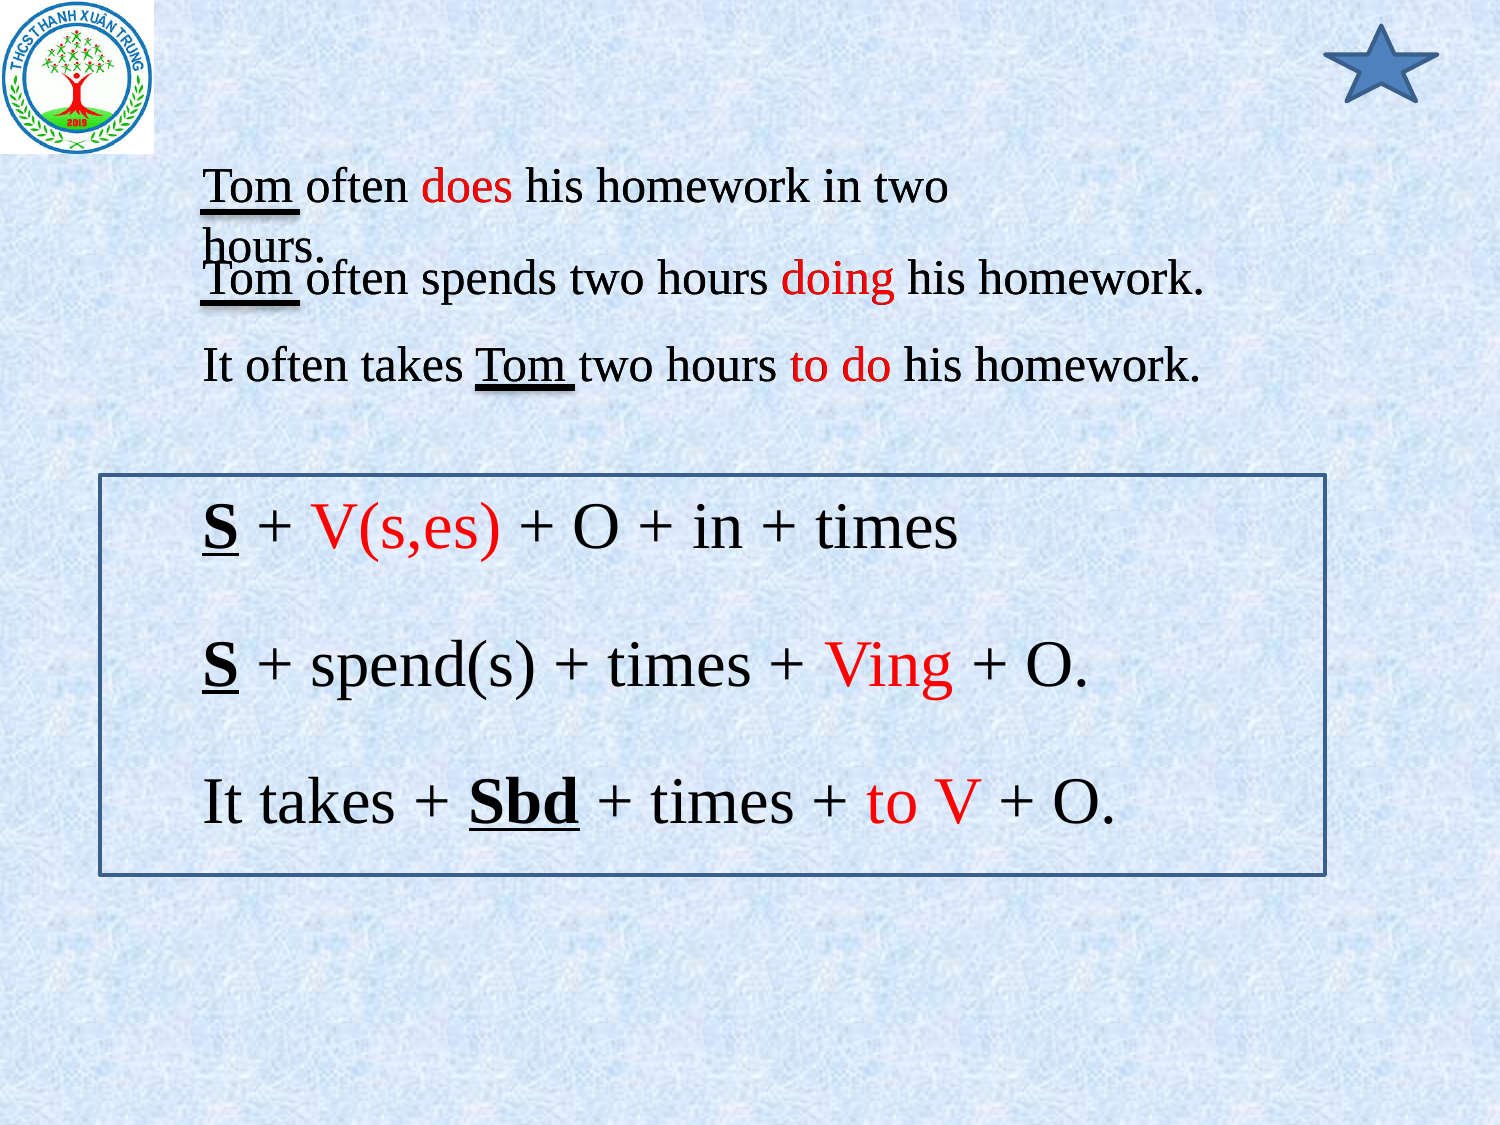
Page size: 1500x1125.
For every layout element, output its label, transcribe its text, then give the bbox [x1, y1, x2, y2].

text_box [98, 473, 1327, 877]
picture [0, 0, 1500, 1125]
text_box Tom often spends two hours doing his homework. [187, 236, 1300, 312]
text_box Tom often does his homework in two hours. [187, 145, 1100, 236]
text_box [1322, 23, 1440, 104]
text_box It often takes Tom two hours to do his homework. [187, 324, 1300, 399]
